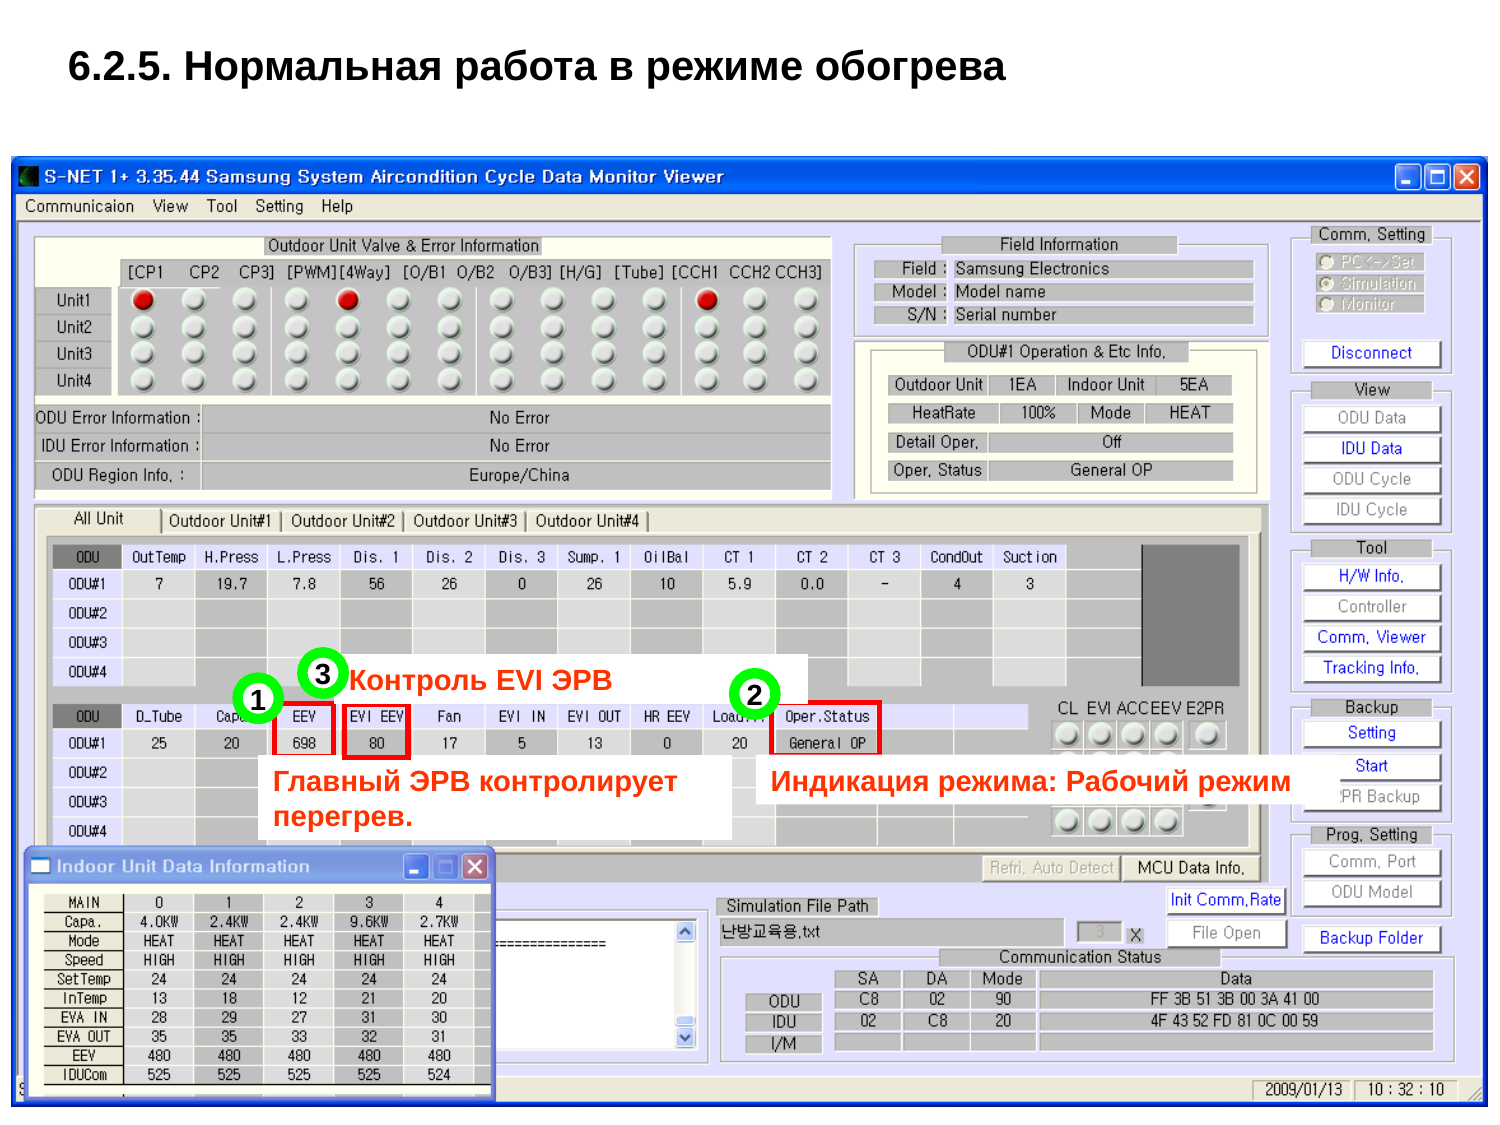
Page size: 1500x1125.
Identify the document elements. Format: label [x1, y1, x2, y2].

picture [11, 156, 1488, 1107]
text_box [53, 31, 1459, 96]
